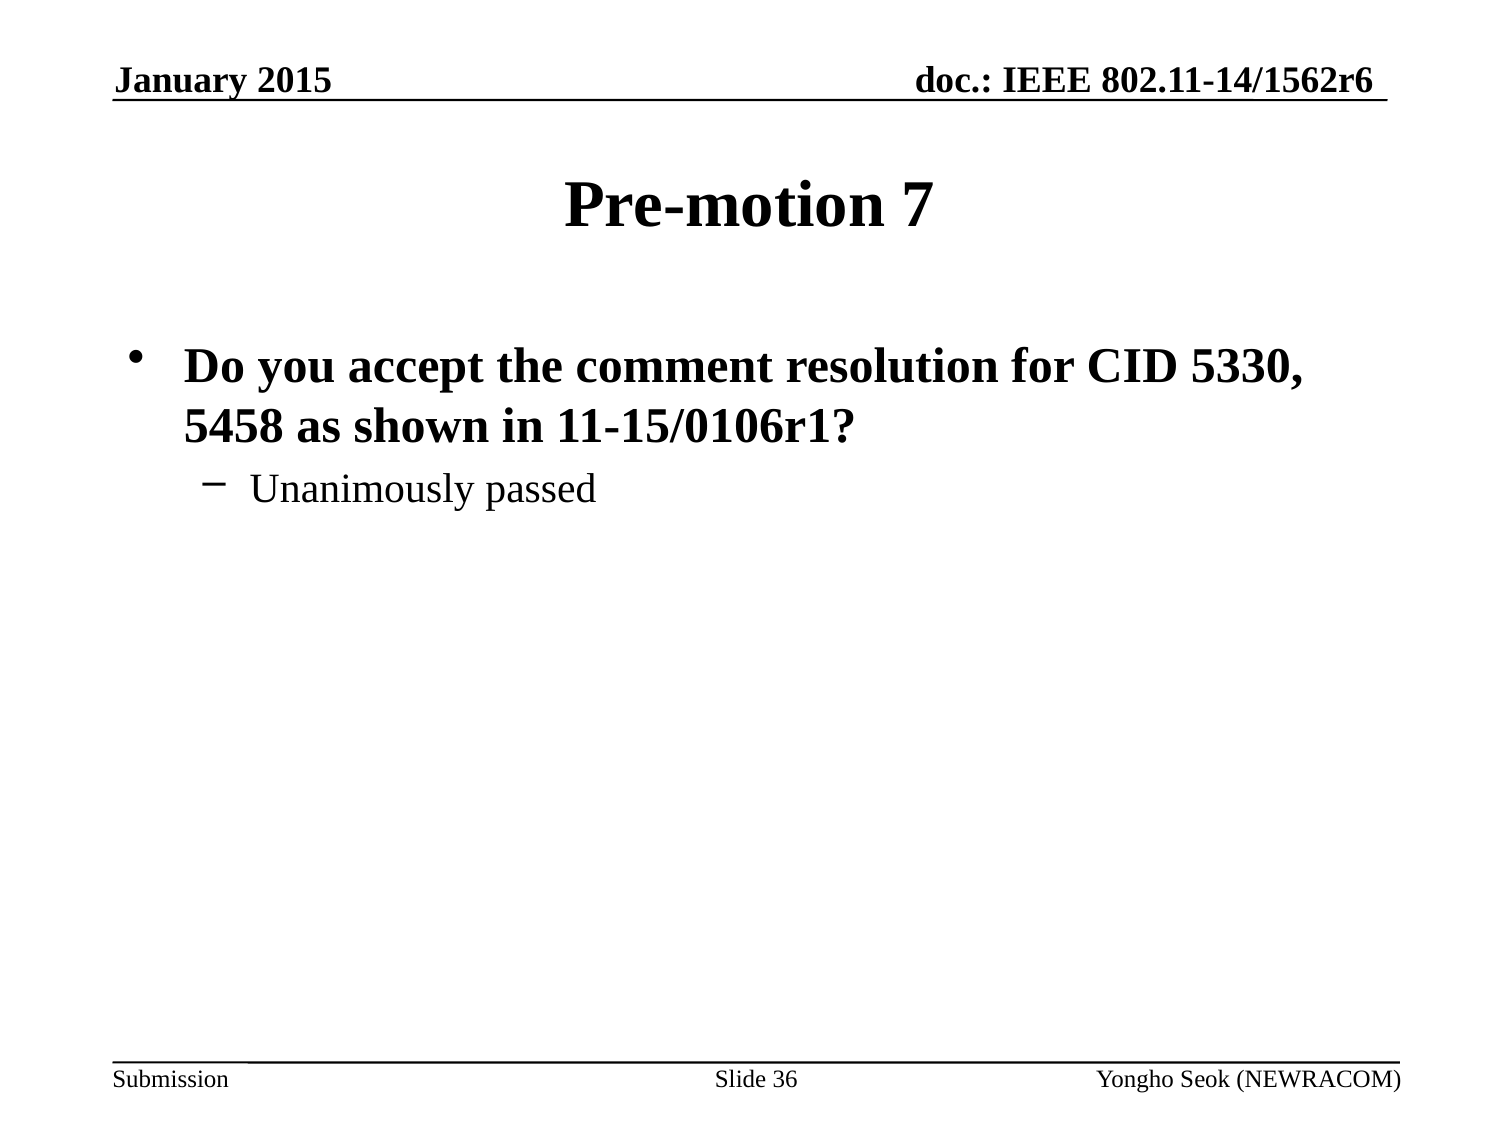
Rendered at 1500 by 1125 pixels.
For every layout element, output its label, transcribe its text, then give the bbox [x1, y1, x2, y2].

footer Yongho Seok (NEWRACOM) [1088, 1061, 1402, 1093]
slide_number Slide 36 [712, 1061, 800, 1093]
list Do you accept the comment resolution for CID 5330, 5458 as shown in 11-15/0106r1? Unanimously passed [112, 324, 1388, 1001]
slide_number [114, 54, 335, 101]
title Pre-motion 7 [112, 112, 1388, 288]
